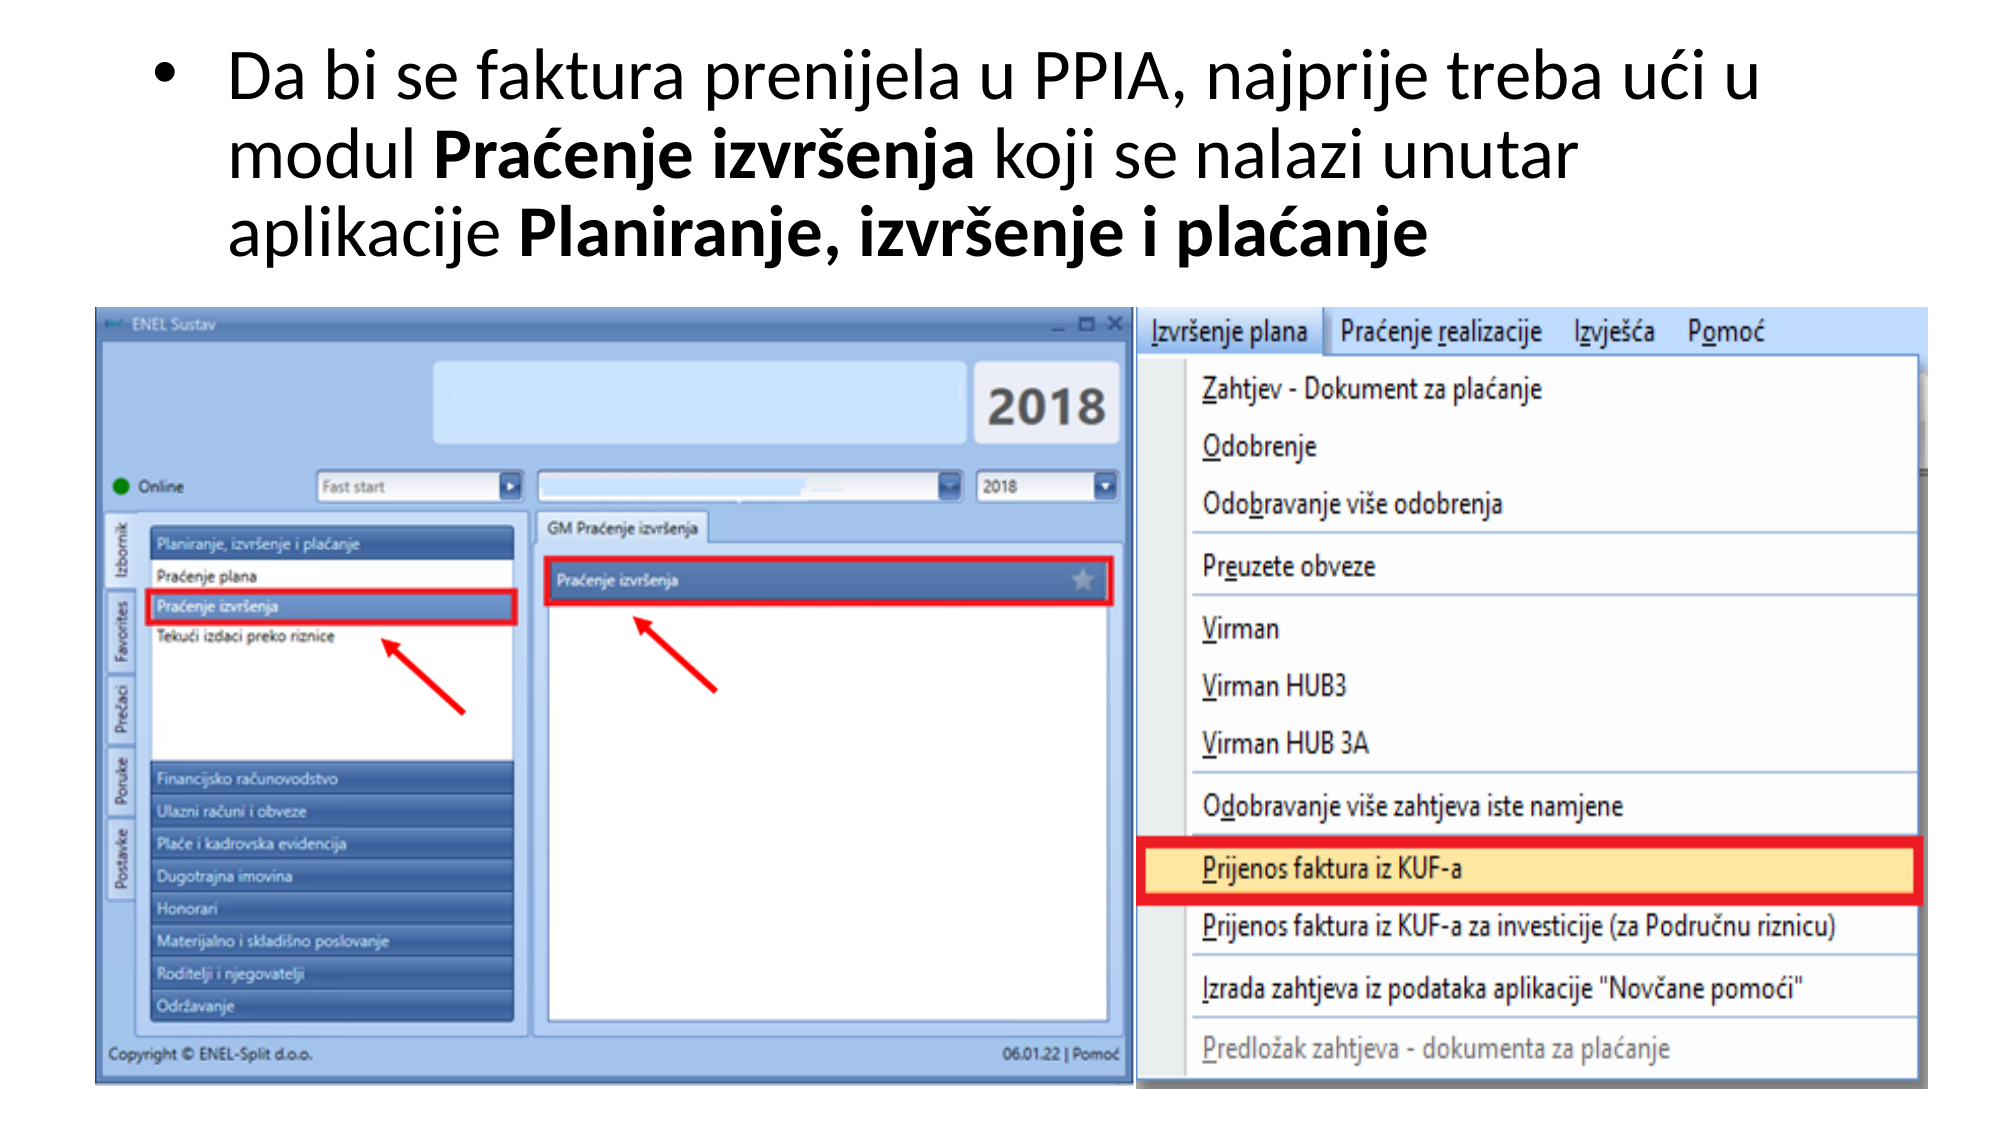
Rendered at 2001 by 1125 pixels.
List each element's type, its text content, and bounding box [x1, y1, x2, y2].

picture [354, 620, 488, 720]
picture [1136, 307, 1928, 1089]
title Da bi se faktura prenijela u PPIA, najprije treba ući u modul Praćenje izvršenja koji se nalazi unutar aplikacije Planiranje, izvršenje i plaćanje [137, 31, 1863, 278]
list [95, 307, 1136, 1089]
picture [606, 598, 740, 698]
